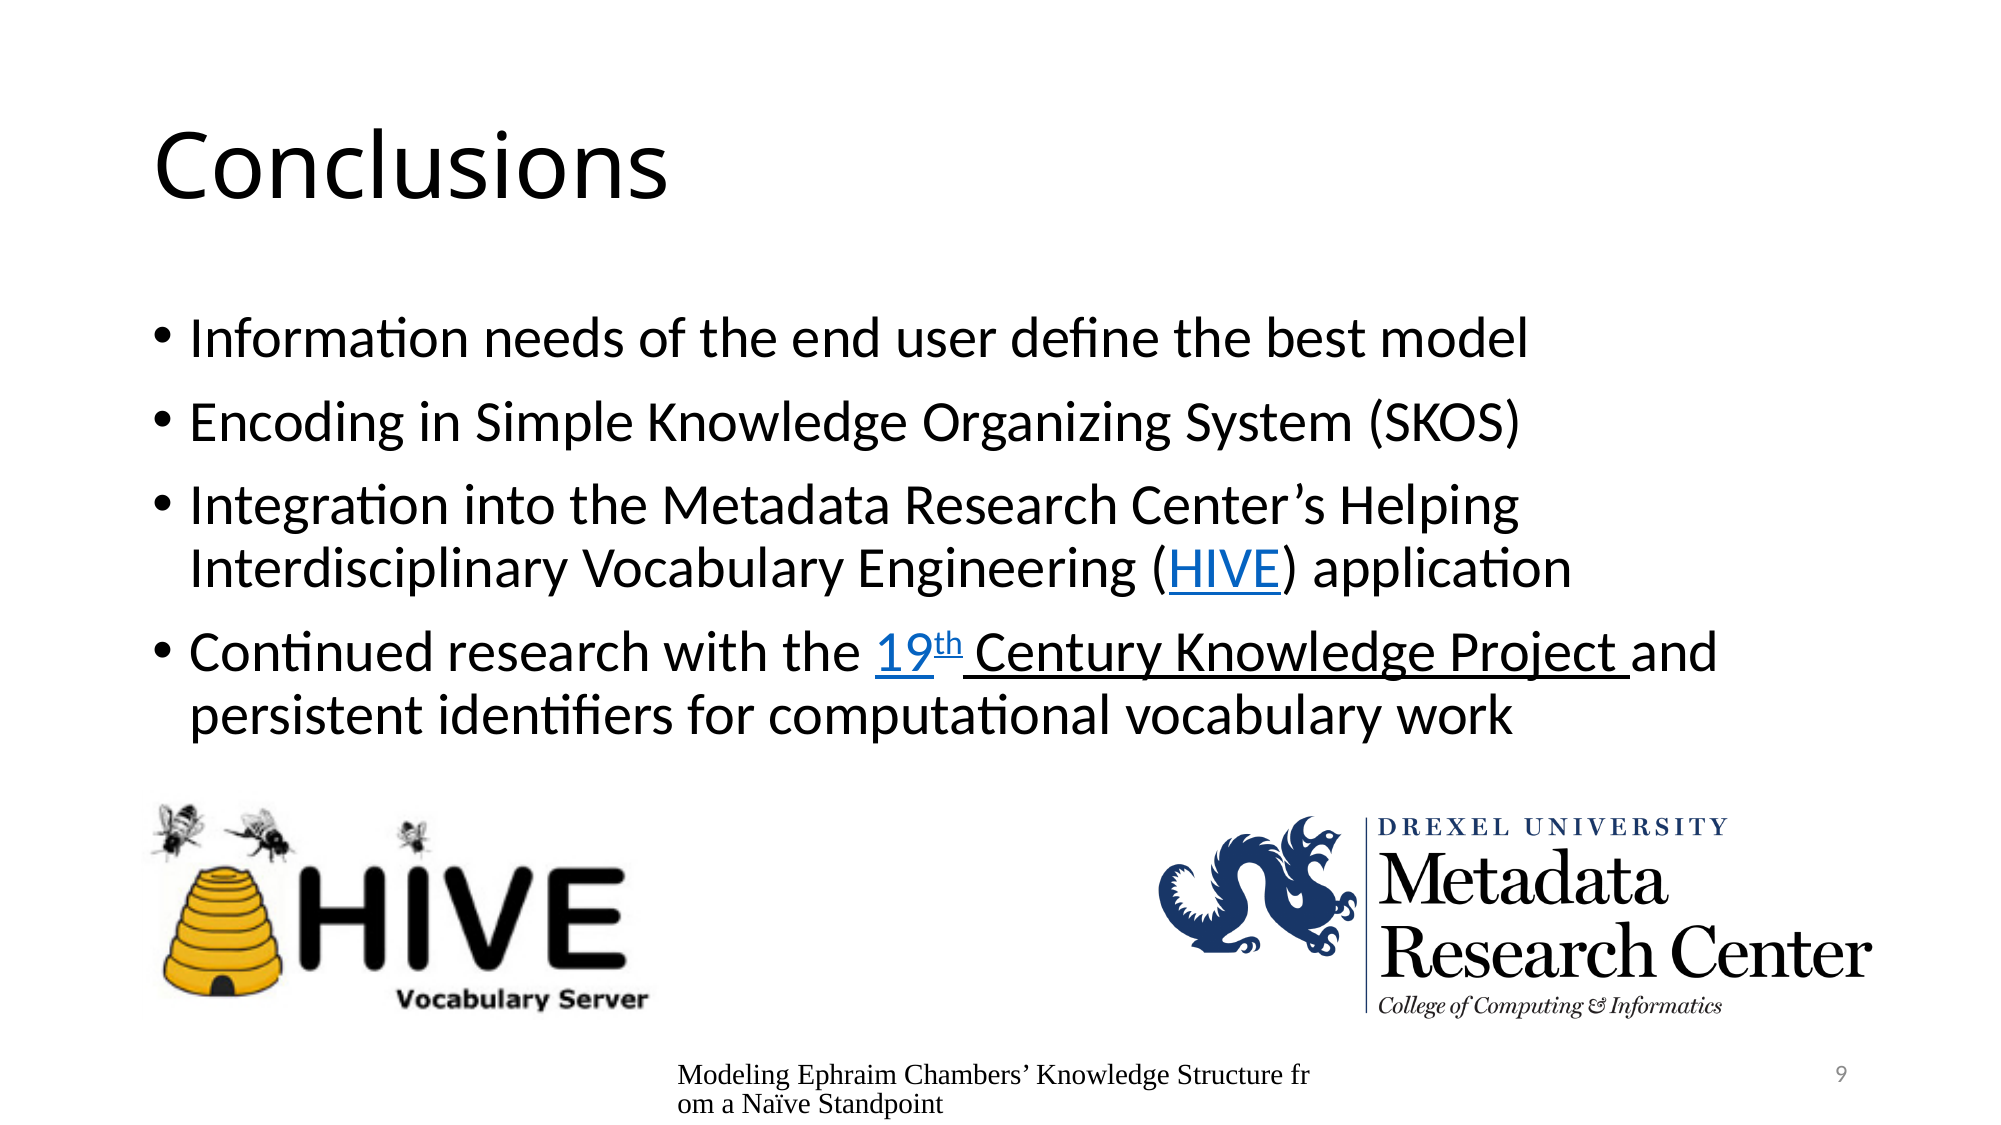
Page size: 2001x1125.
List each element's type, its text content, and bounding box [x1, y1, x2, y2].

picture [141, 790, 663, 1021]
title Conclusions [137, 59, 1863, 278]
slide_number 9 [1412, 1042, 1863, 1103]
picture [1132, 793, 1918, 1036]
list Information needs of the end user define the best model Encoding in Simple Knowledge Organizing System (SKOS) Integration into the Metadata Research Center’s Helping Interdisciplinary Vocabulary Engineering (HIVE) application Continued research with the 19th Century Knowledge Project and persistent identifiers for computational vocabulary work [137, 299, 1863, 1014]
footer Modeling Ephraim Chambers’ Knowledge Structure from a Naïve Standpoint [662, 1042, 1338, 1103]
